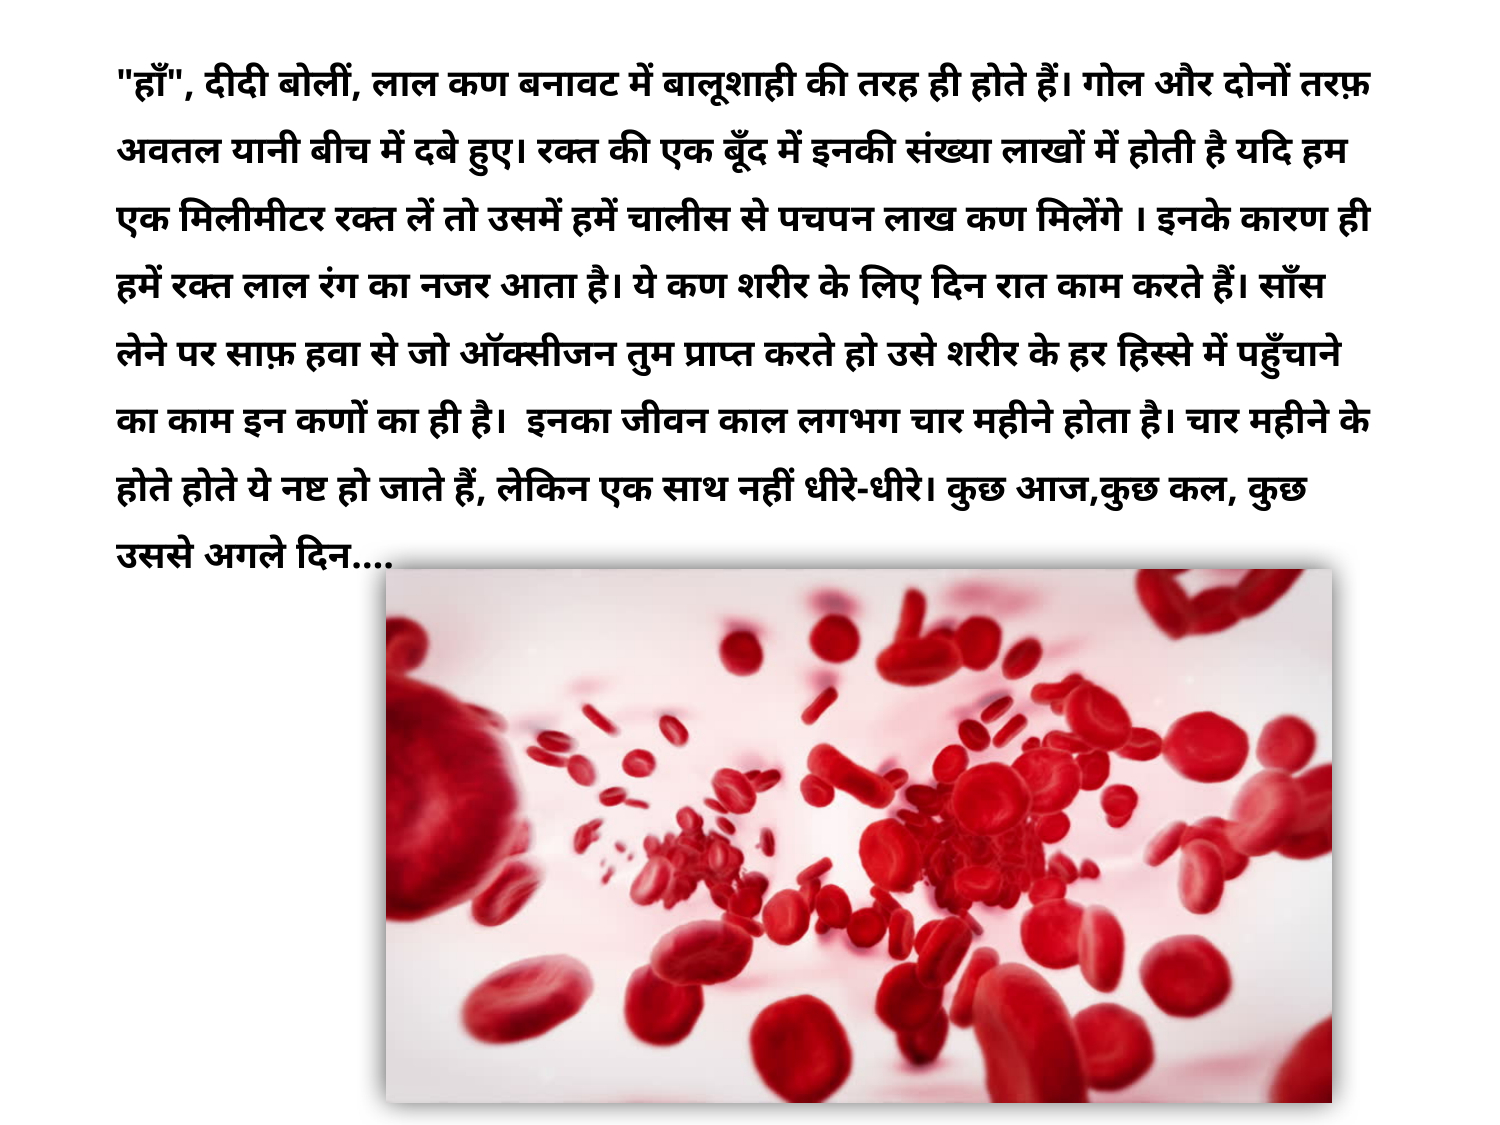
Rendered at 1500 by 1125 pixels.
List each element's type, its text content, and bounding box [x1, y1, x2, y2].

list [386, 569, 1332, 1103]
title "हाँ", दीदी बोलीं, लाल कण बनावट में बालूशाही की तरह ही होते हैं। गोल और दोनों तरफ़ अवतल यानी बीच में दबे हुए। रक्त की एक बूँद में इनकी संख्या लाखों में होती है यदि हम एक मिलीमीटर रक्त लें तो उसमें हमें चालीस से पचपन लाख कण मिलेंगे । इनके कारण ही हमें रक्त लाल रंग का नजर आता है। ये कण शरीर के लिए दिन रात काम करते हैं। साँस लेने पर साफ़ हवा से जो ऑक्सीजन तुम प्राप्त करते हो उसे शरीर के हर हिस्से में पहुँचाने का काम इन कणों का ही है। इनका जीवन काल लगभग चार महीने होता है। चार महीने के होते होते ये नष्ट हो जाते हैं, लेकिन एक साथ नहीं धीरे-धीरे। कुछ आज,कुछ कल, कुछ उससे अगले दिन…. [101, 128, 1395, 484]
